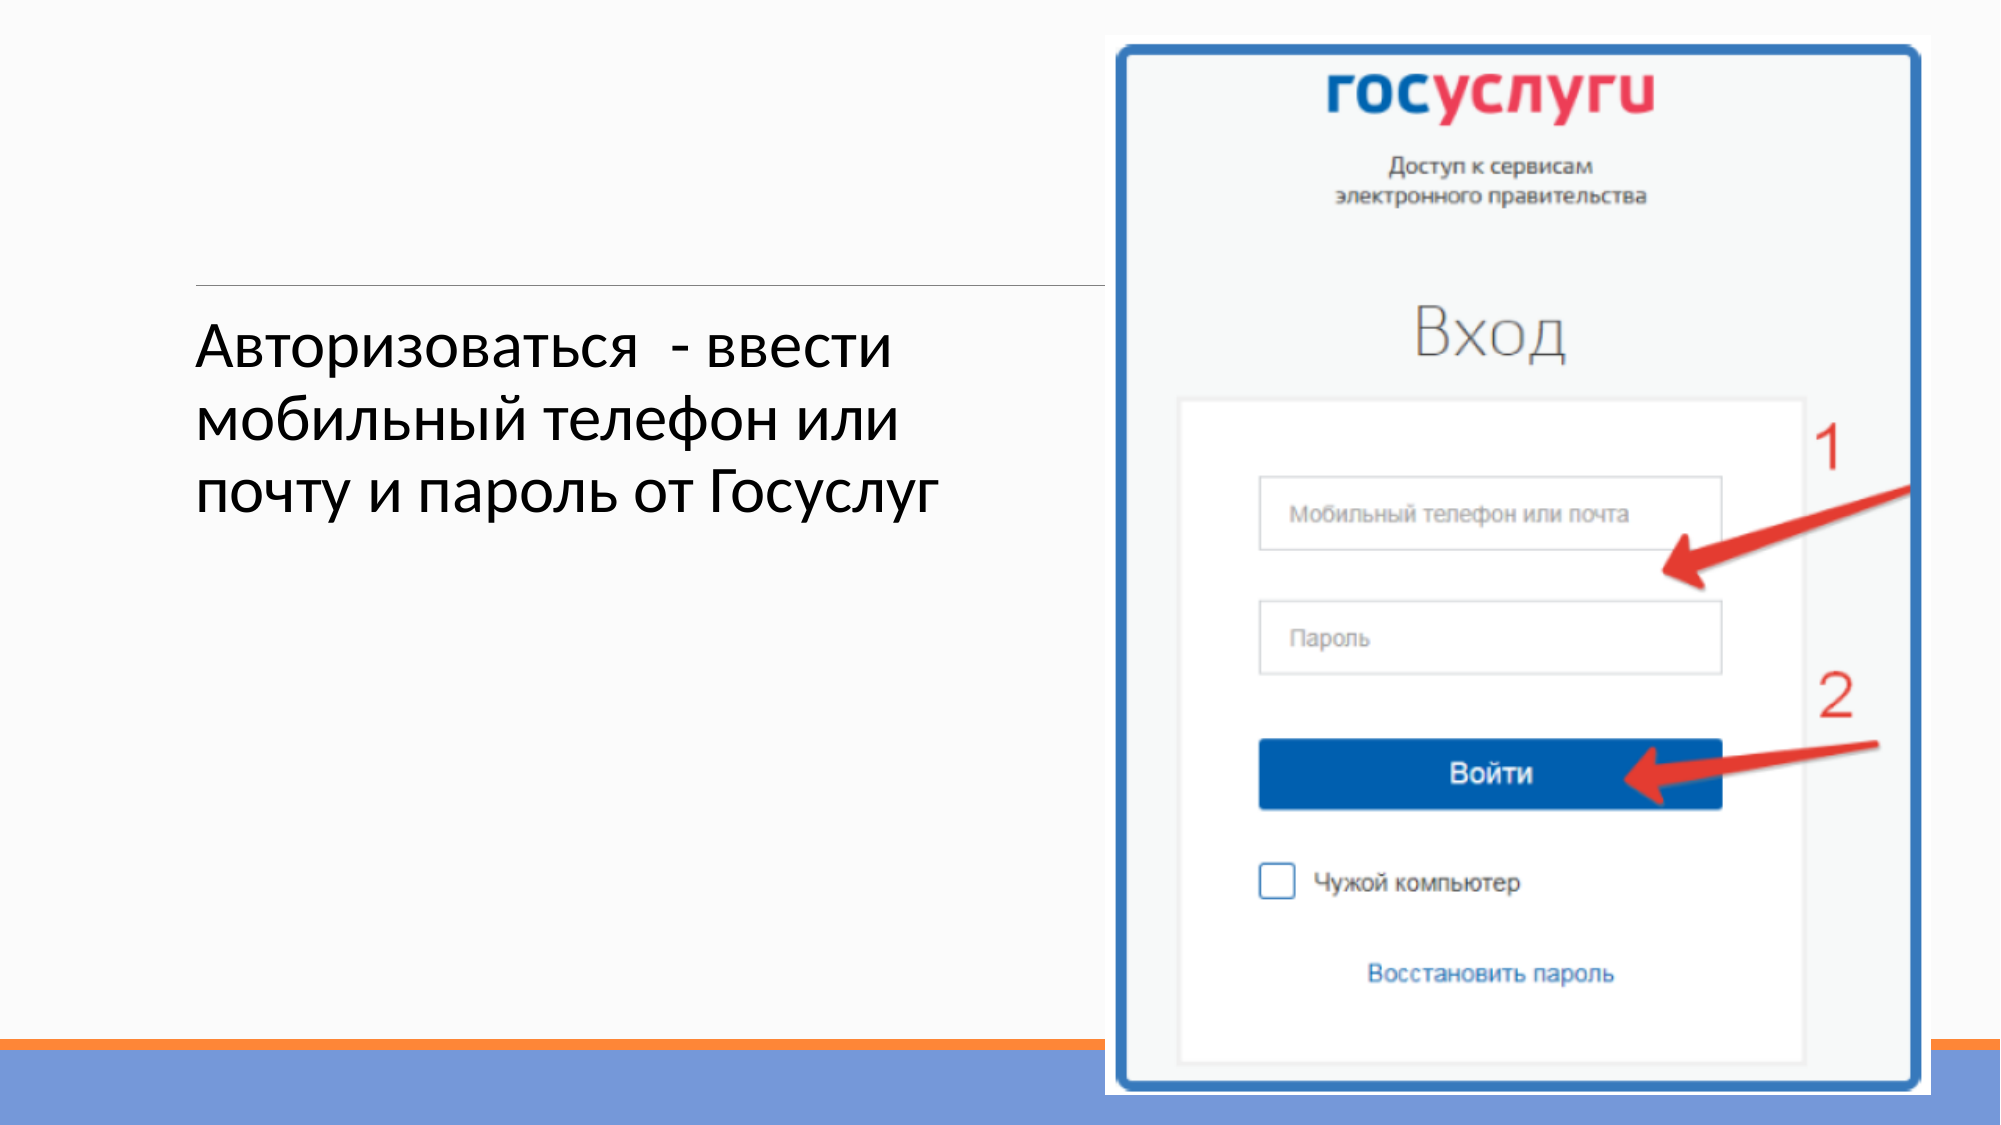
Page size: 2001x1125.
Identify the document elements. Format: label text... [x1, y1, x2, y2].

list Авторизоваться - ввести мобильный телефон или почту и пароль от Госуслуг [180, 302, 1036, 963]
picture [1104, 34, 1931, 1096]
